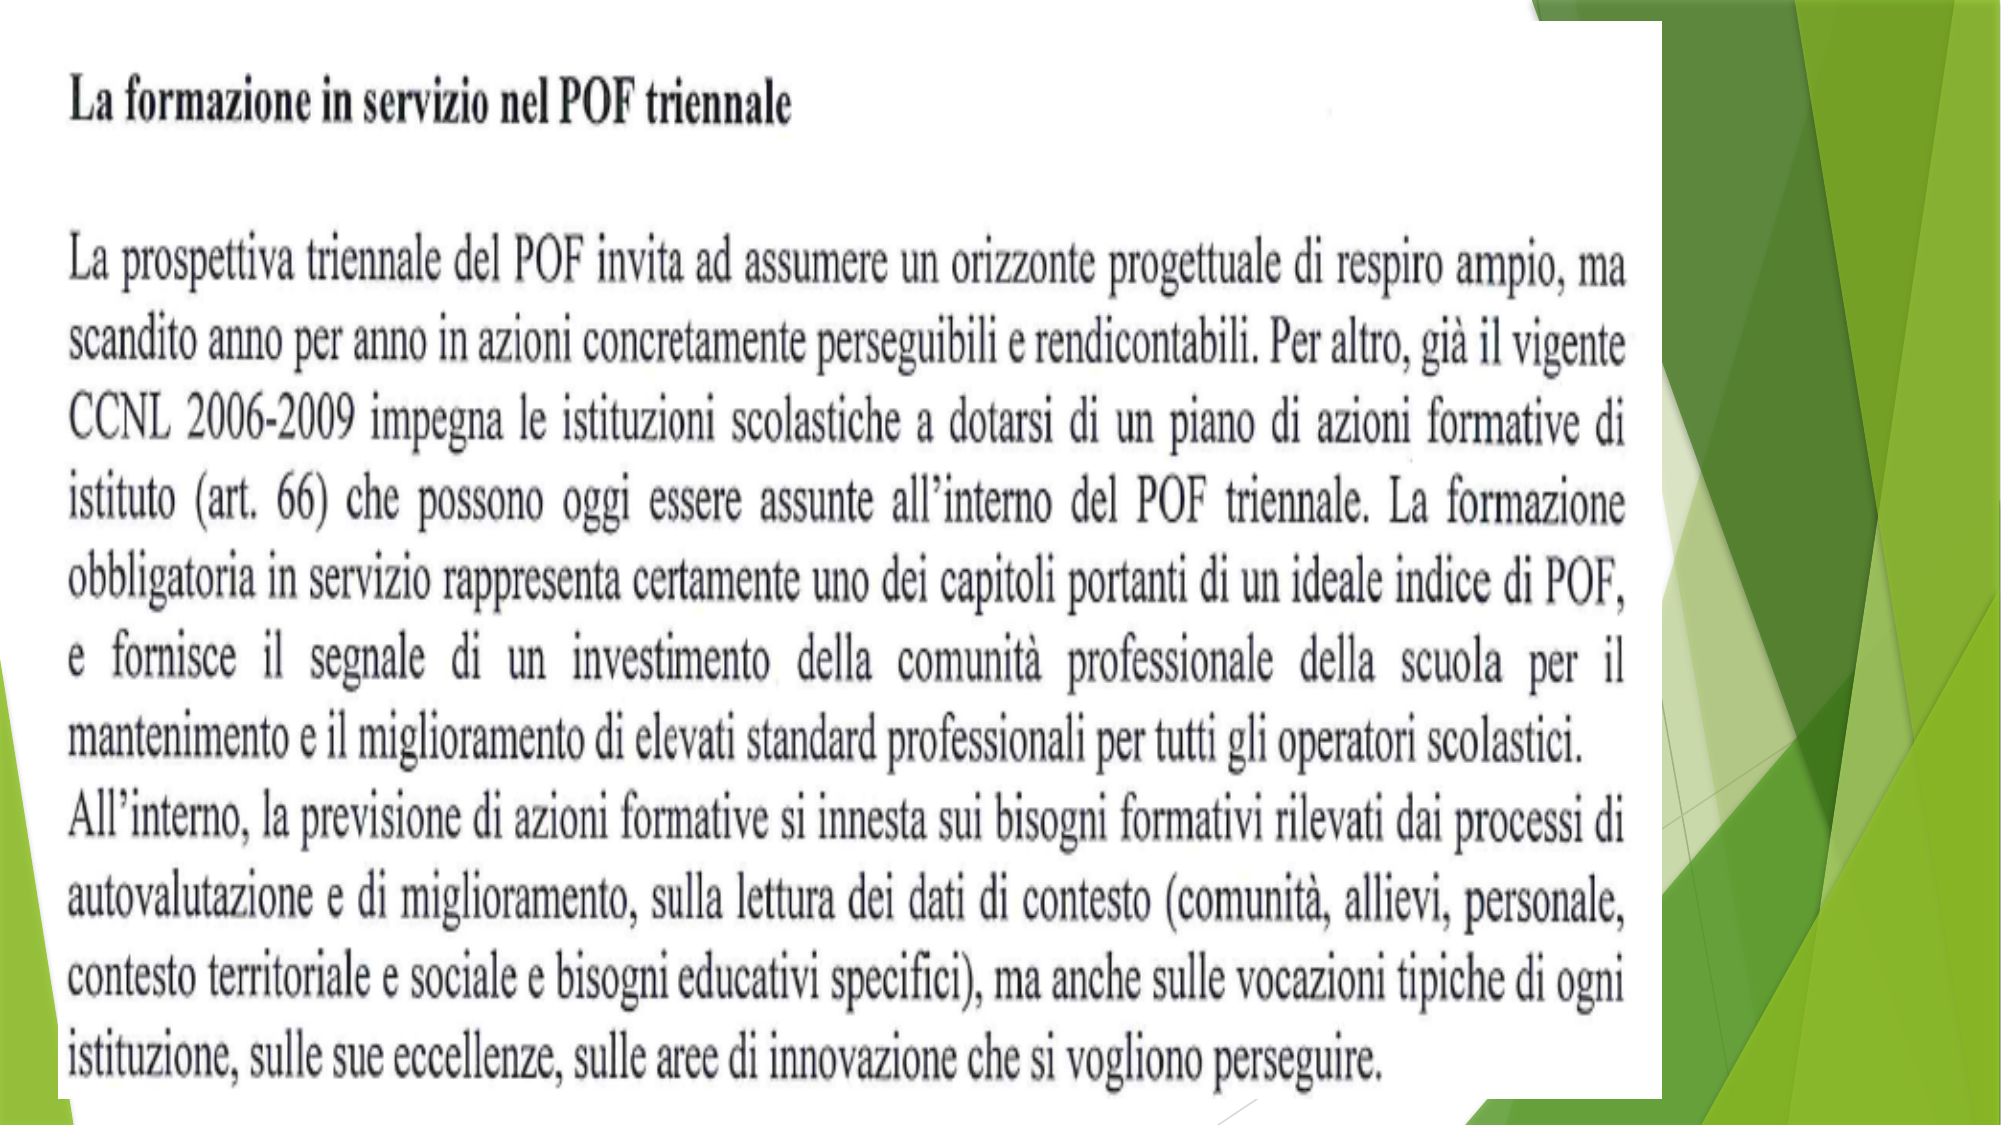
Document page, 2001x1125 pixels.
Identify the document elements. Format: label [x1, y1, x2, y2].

picture [58, 21, 1663, 1100]
